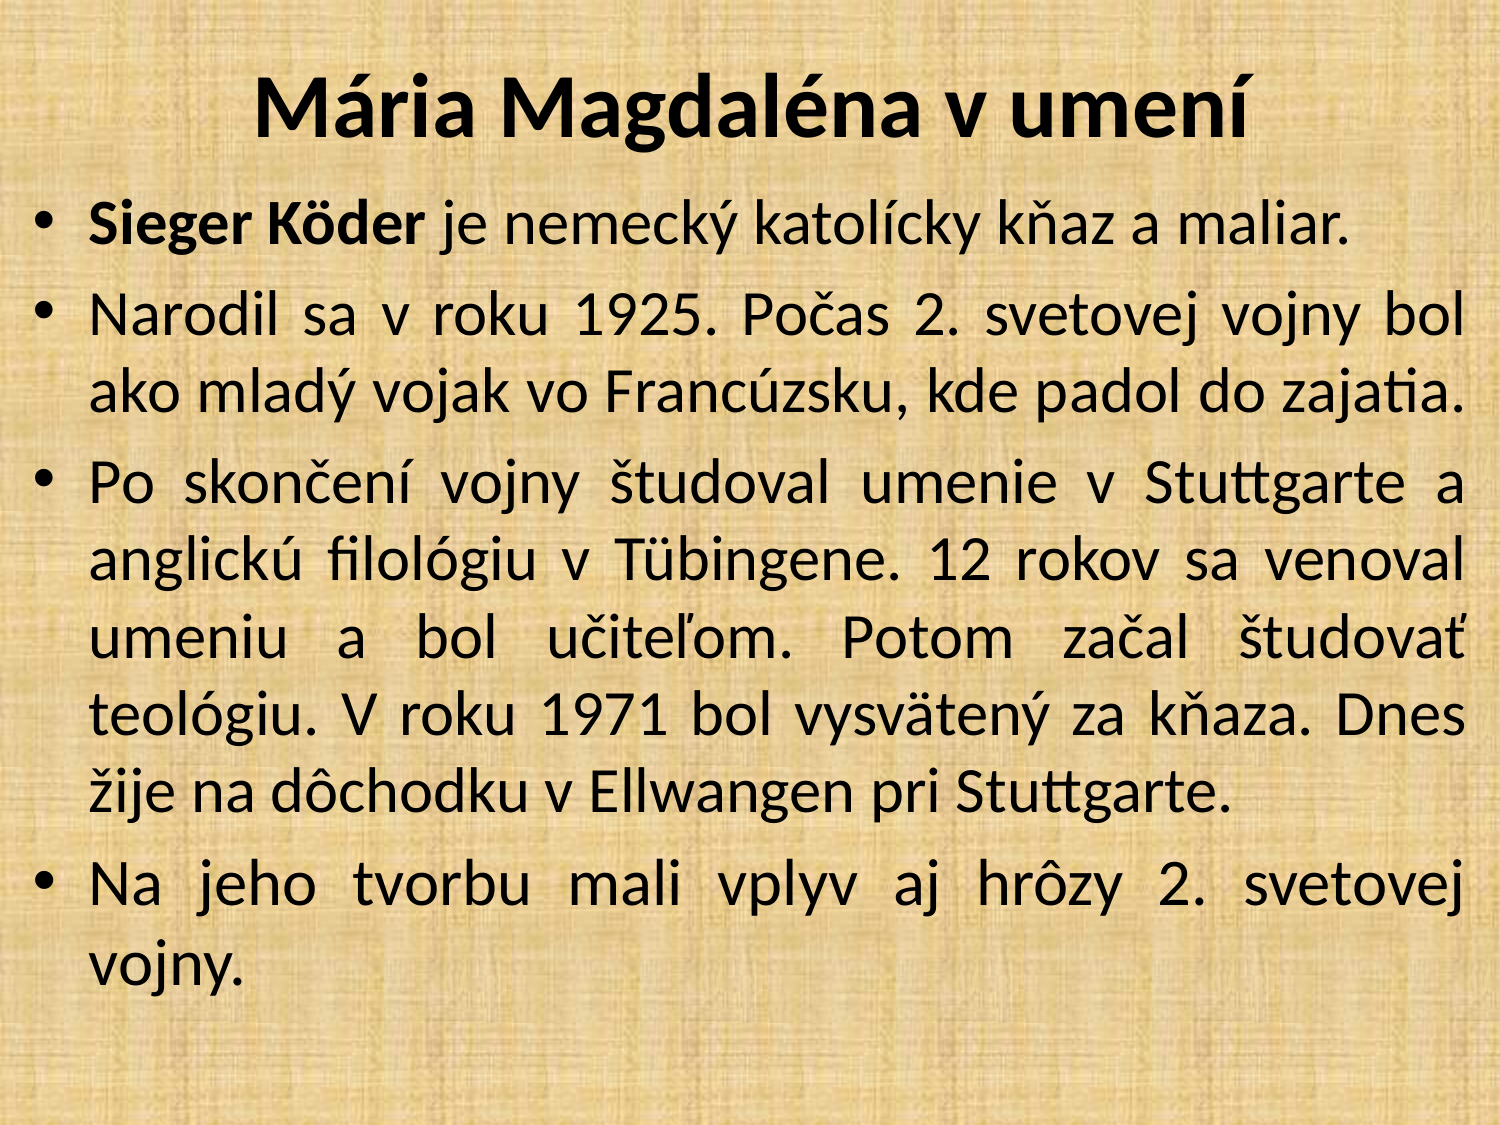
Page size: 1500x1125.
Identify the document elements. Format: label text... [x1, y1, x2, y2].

picture [0, 0, 1500, 1125]
list Sieger Köder je nemecký katolícky kňaz a maliar. Narodil sa v roku 1925. Počas 2. svetovej vojny bol ako mladý vojak vo Francúzsku, kde padol do zajatia. Po skončení vojny študoval umenie v Stuttgarte a anglickú filológiu v Tübingene. 12 rokov sa venoval umeniu a bol učiteľom. Potom začal študovať teológiu. V roku 1971 bol vysvätený za kňaza. Dnes žije na dôchodku v Ellwangen pri Stuttgarte. Na jeho tvorbu mali vplyv aj hrôzy 2. svetovej vojny. [17, 172, 1483, 1107]
title Mária Magdaléna v umení [76, 30, 1428, 171]
